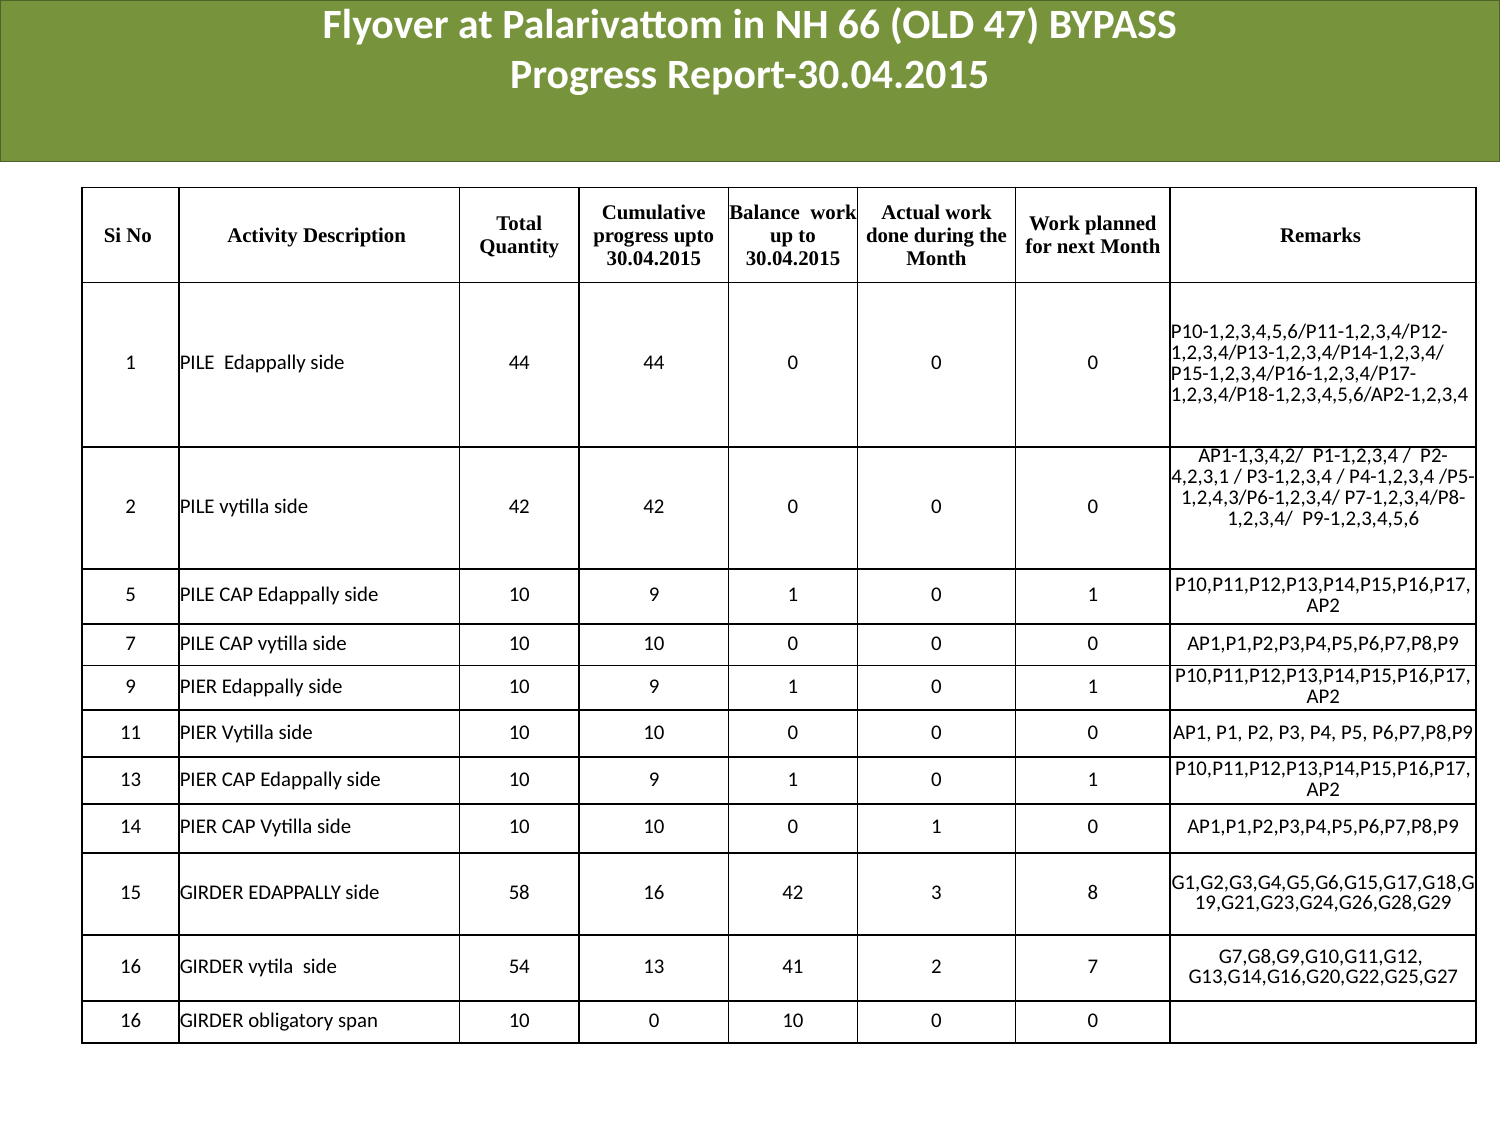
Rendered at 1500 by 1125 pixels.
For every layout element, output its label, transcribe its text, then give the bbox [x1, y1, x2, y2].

table_cell 10 [460, 1002, 578, 1042]
table_cell 10 [460, 711, 578, 756]
table_cell 0 [858, 711, 1015, 756]
table_cell 1 [1016, 570, 1169, 623]
table_cell 10 [460, 666, 578, 709]
table_cell P10-1,2,3,4,5,6/P11-1,2,3,4/P12-1,2,3,4/P13-1,2,3,4/P14-1,2,3,4/P15-1,2,3,4/P16-1,2,3,4/P17-1,2,3,4/P18-1,2,3,4,5,6/AP2-1,2,3,4 [1171, 283, 1475, 446]
table_cell PILE vytilla side [180, 448, 459, 568]
table_cell 9 [580, 666, 728, 709]
table_cell PIER Vytilla side [180, 711, 459, 756]
table_cell 1 [1016, 758, 1169, 803]
table_cell GIRDER vytila side [180, 936, 459, 1000]
table_cell P10,P11,P12,P13,P14,P15,P16,P17,AP2 [1171, 666, 1475, 709]
table_cell 9 [83, 666, 178, 709]
table_cell 16 [580, 854, 728, 934]
table_cell 8 [1016, 854, 1169, 934]
table_cell 5 [83, 570, 178, 623]
table_cell 0 [1016, 805, 1169, 852]
table_cell 1 [1016, 666, 1169, 709]
table_cell 10 [460, 758, 578, 803]
table_cell GIRDER obligatory span [180, 1002, 459, 1042]
table_cell 0 [1016, 283, 1169, 446]
table_cell 44 [460, 283, 578, 446]
table_cell 58 [460, 854, 578, 934]
table_cell PILE Edappally side [180, 283, 459, 446]
table_cell 1 [729, 666, 857, 709]
table_cell PIER CAP Edappally side [180, 758, 459, 803]
table_cell 2 [858, 936, 1015, 1000]
table_cell 9 [580, 570, 728, 623]
table_cell 0 [858, 448, 1015, 568]
table_cell G7,G8,G9,G10,G11,G12, G13,G14,G16,G20,G22,G25,G27 [1171, 936, 1475, 1000]
table_header Cumulative progress upto 30.04.2015 [580, 188, 728, 282]
table_cell 0 [858, 283, 1015, 446]
table_cell 3 [858, 854, 1015, 934]
table_cell 7 [1016, 936, 1169, 1000]
table_cell 7 [83, 625, 178, 665]
table_cell PIER Edappally side [180, 666, 459, 709]
table_cell 54 [460, 936, 578, 1000]
table_cell 11 [83, 711, 178, 756]
table_cell 42 [460, 448, 578, 568]
table_cell AP1,P1,P2,P3,P4,P5,P6,P7,P8,P9 [1171, 805, 1475, 852]
table_header Activity Description [180, 188, 459, 282]
table_cell P10,P11,P12,P13,P14,P15,P16,P17,AP2 [1171, 758, 1475, 803]
table_cell PILE CAP Edappally side [180, 570, 459, 623]
table_header Work planned for next Month [1016, 188, 1169, 282]
table_header Total Quantity [460, 188, 578, 282]
table_header Actual work done during the Month [858, 188, 1015, 282]
table_header Remarks [1171, 188, 1475, 282]
table_cell 1 [729, 570, 857, 623]
table_cell 0 [729, 625, 857, 665]
table_cell 0 [1016, 625, 1169, 665]
table_cell 0 [858, 758, 1015, 803]
table_cell 1 [729, 758, 857, 803]
table_cell PIER CAP Vytilla side [180, 805, 459, 852]
table_cell 10 [460, 805, 578, 852]
table_header Si No [83, 188, 178, 282]
table_cell 41 [729, 936, 857, 1000]
table_cell 9 [580, 758, 728, 803]
table_cell 10 [460, 625, 578, 665]
table_cell 1 [83, 283, 178, 446]
table_cell 0 [729, 805, 857, 852]
table_cell 10 [580, 625, 728, 665]
table_cell 0 [580, 1002, 728, 1042]
table_cell 0 [858, 625, 1015, 665]
table_cell 10 [580, 711, 728, 756]
table_cell 2 [83, 448, 178, 568]
table_cell PILE CAP vytilla side [180, 625, 459, 665]
table_cell 16 [83, 936, 178, 1000]
table_cell 0 [1016, 711, 1169, 756]
table_cell 44 [580, 283, 728, 446]
table_cell 0 [729, 283, 857, 446]
table_cell 0 [858, 570, 1015, 623]
table_cell 10 [580, 805, 728, 852]
table_cell 10 [460, 570, 578, 623]
table_cell 0 [1016, 1002, 1169, 1042]
table_cell 0 [729, 448, 857, 568]
table_header Balance work up to 30.04.2015 [729, 188, 857, 282]
table_cell 13 [83, 758, 178, 803]
table_cell GIRDER EDAPPALLY side [180, 854, 459, 934]
table_cell 0 [858, 1002, 1015, 1042]
table_cell 13 [580, 936, 728, 1000]
table_cell 42 [729, 854, 857, 934]
table_cell 16 [83, 1002, 178, 1042]
table_cell 14 [83, 805, 178, 852]
table_cell [1171, 1002, 1475, 1042]
table_cell 0 [1016, 448, 1169, 568]
table_cell 0 [858, 666, 1015, 709]
table_cell 10 [729, 1002, 857, 1042]
table_cell 0 [729, 711, 857, 756]
table_cell AP1-1,3,4,2/ P1-1,2,3,4 / P2-4,2,3,1 / P3-1,2,3,4 / P4-1,2,3,4 /P5-1,2,4,3/P6-1,2,3,4/ P7-1,2,3,4/P8-1,2,3,4/ P9-1,2,3,4,5,6 [1171, 448, 1475, 568]
table_cell AP1,P1,P2,P3,P4,P5,P6,P7,P8,P9 [1171, 625, 1475, 665]
table_cell 1 [858, 805, 1015, 852]
table_cell AP1, P1, P2, P3, P4, P5, P6,P7,P8,P9 [1171, 711, 1475, 756]
table_cell G1,G2,G3,G4,G5,G6,G15,G17,G18,G19,G21,G23,G24,G26,G28,G29 [1171, 854, 1475, 934]
table_cell P10,P11,P12,P13,P14,P15,P16,P17,AP2 [1171, 570, 1475, 623]
table_cell 15 [83, 854, 178, 934]
table_cell 42 [580, 448, 728, 568]
list Flyover at Palarivattom in NH 66 (OLD 47) BYPASS Progress Report-30.04.2015 [0, 0, 1500, 162]
